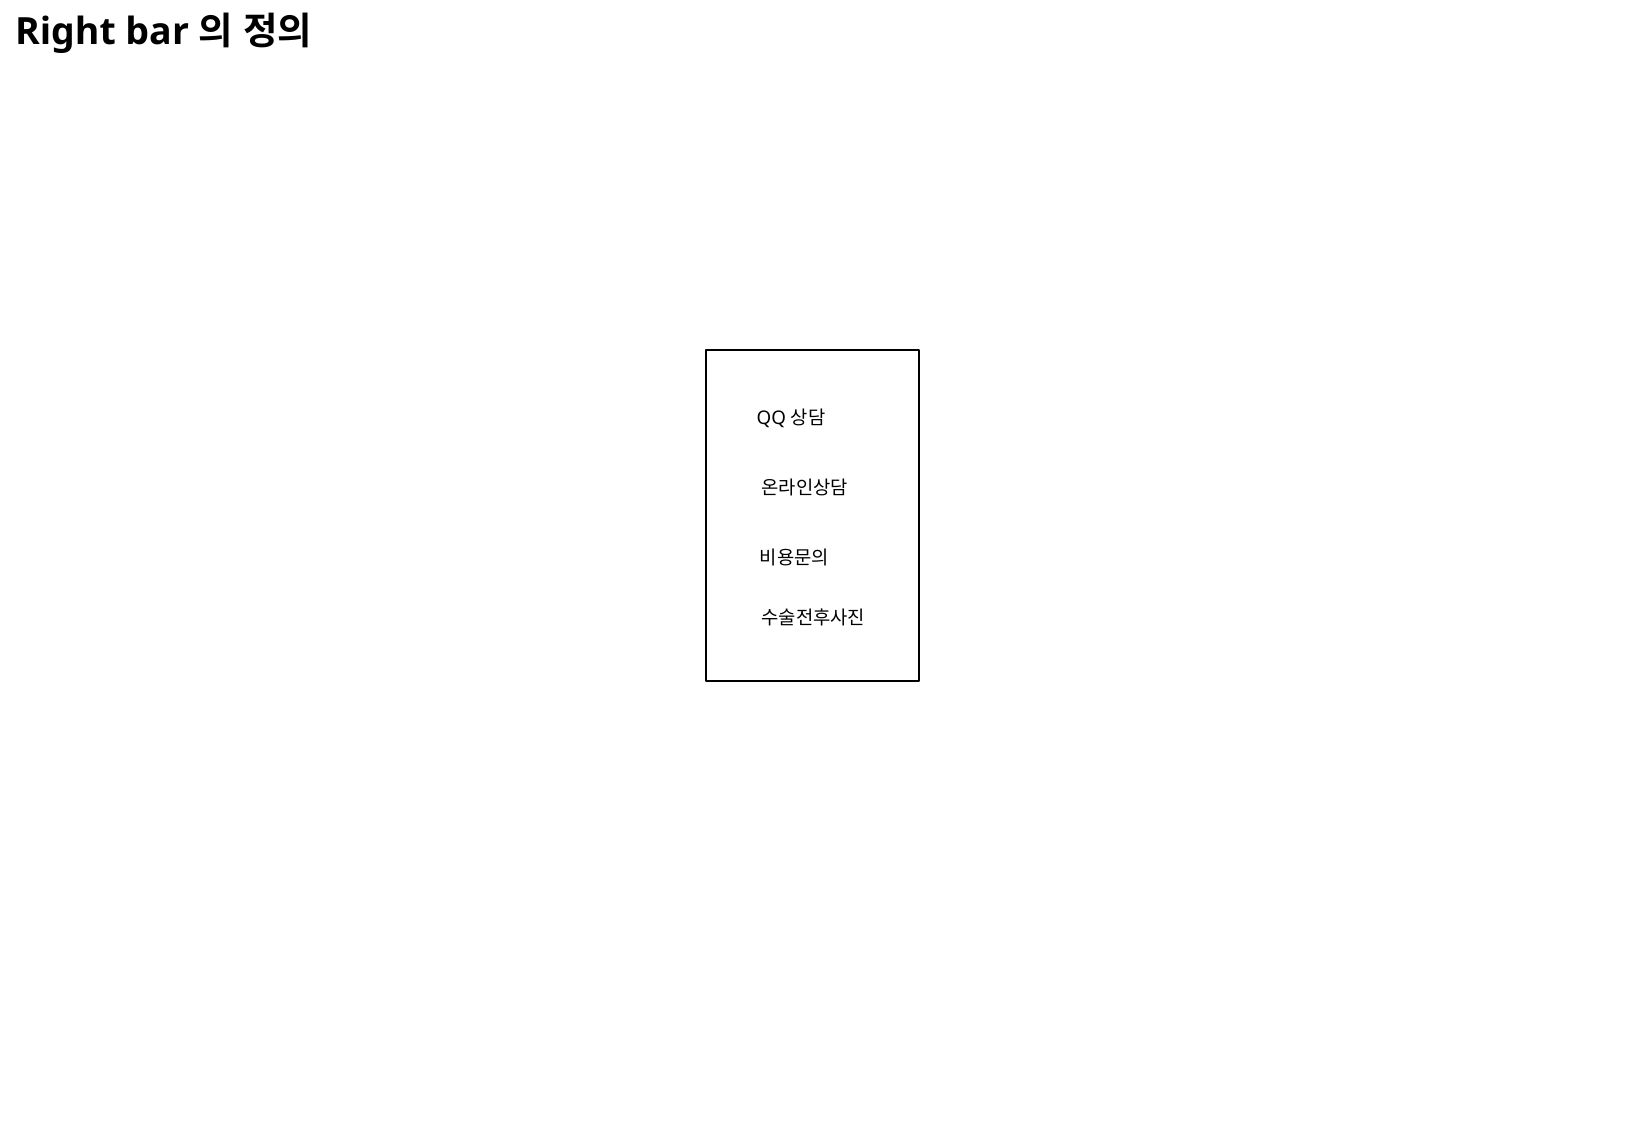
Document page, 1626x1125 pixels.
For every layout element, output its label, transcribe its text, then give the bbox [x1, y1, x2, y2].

title Right bar의 정의 [0, 0, 1625, 59]
text_box 수술전후사진 [746, 597, 881, 636]
text_box 비용문의 [745, 538, 844, 577]
text_box 온라인상담 [746, 468, 863, 506]
text_box QQ상담 [741, 398, 840, 436]
text_box [704, 348, 921, 683]
